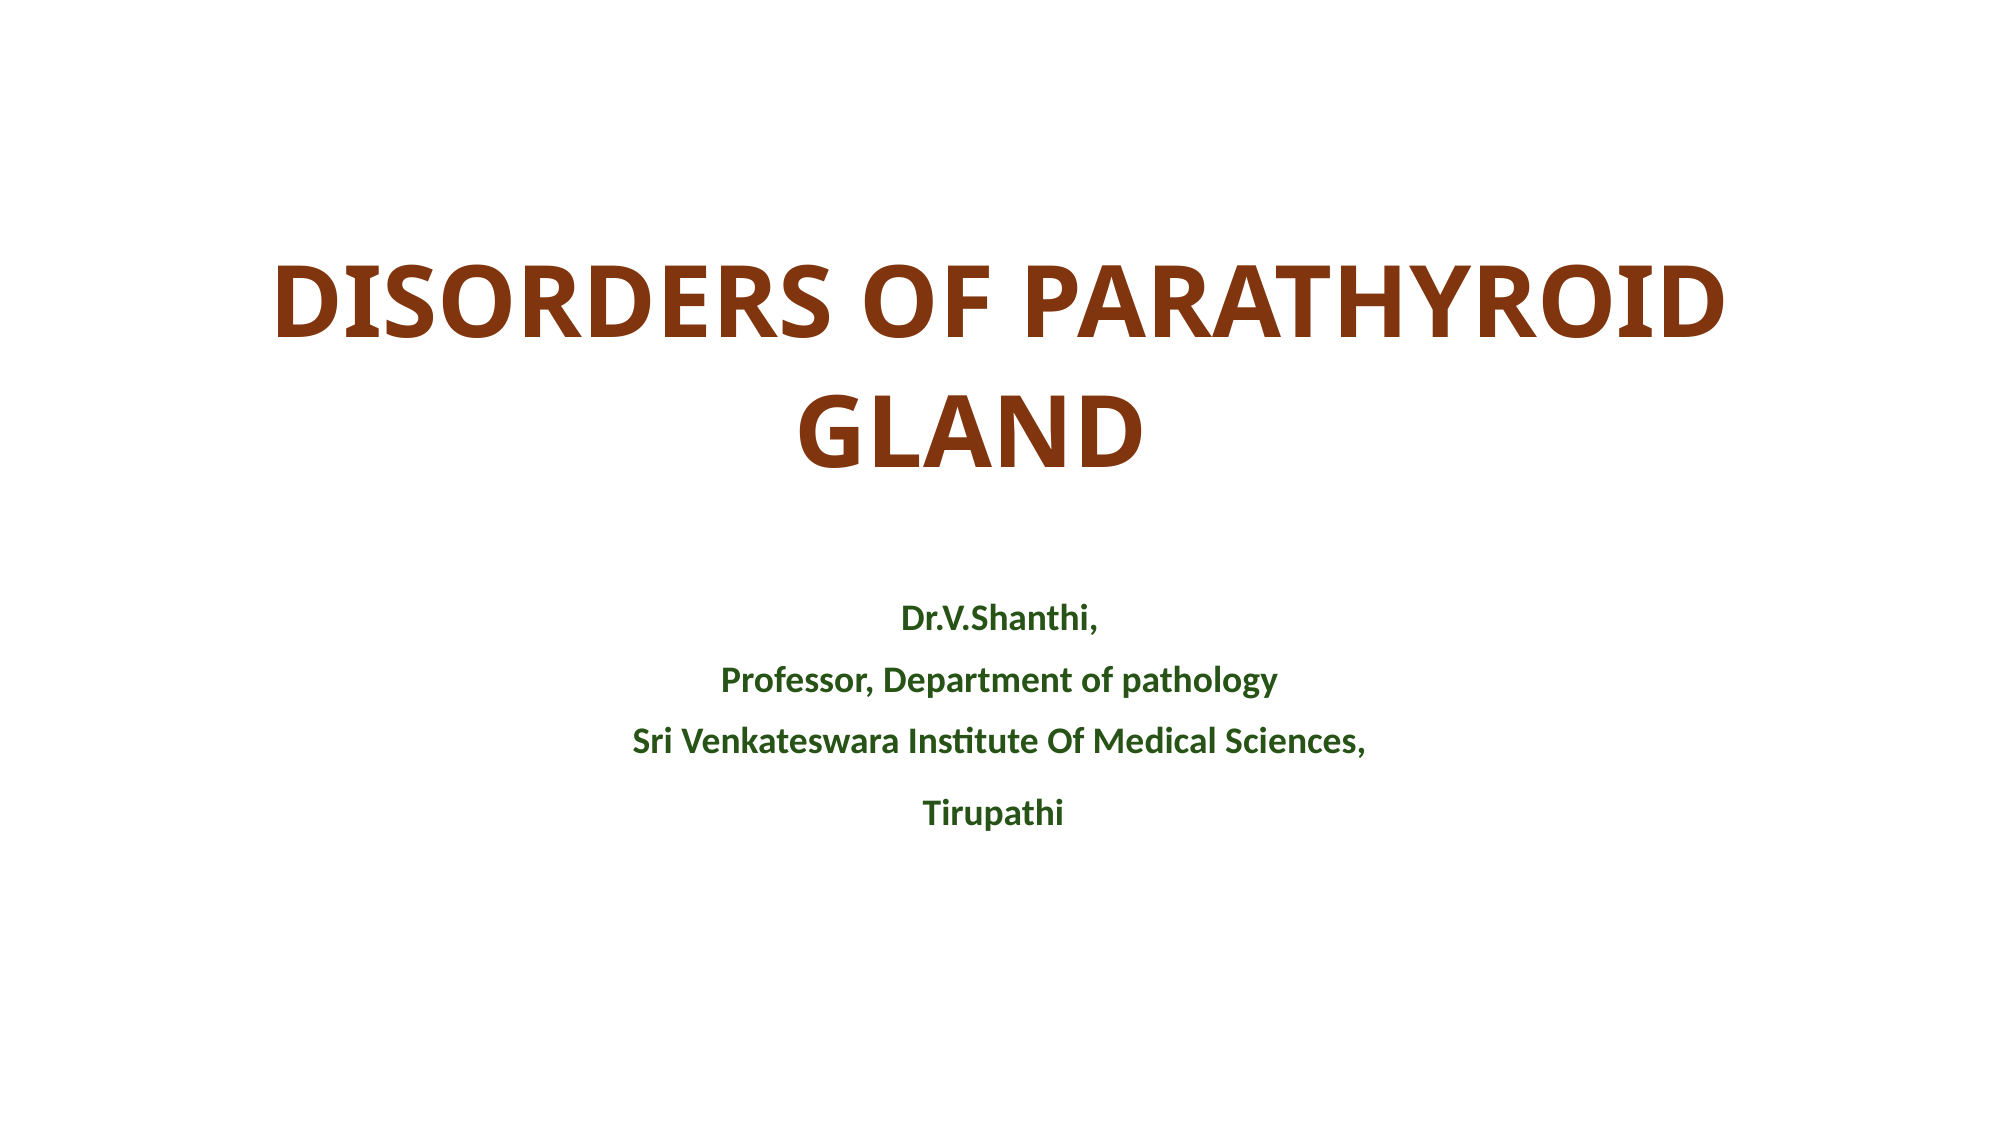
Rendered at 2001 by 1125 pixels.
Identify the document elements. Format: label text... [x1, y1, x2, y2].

subtitle Dr.V.Shanthi, Professor, Department of pathology Sri Venkateswara Institute Of Medical Sciences, Tirupathi [249, 590, 1750, 863]
title DISORDERS OF PARATHYROID GLAND [249, 184, 1750, 502]
